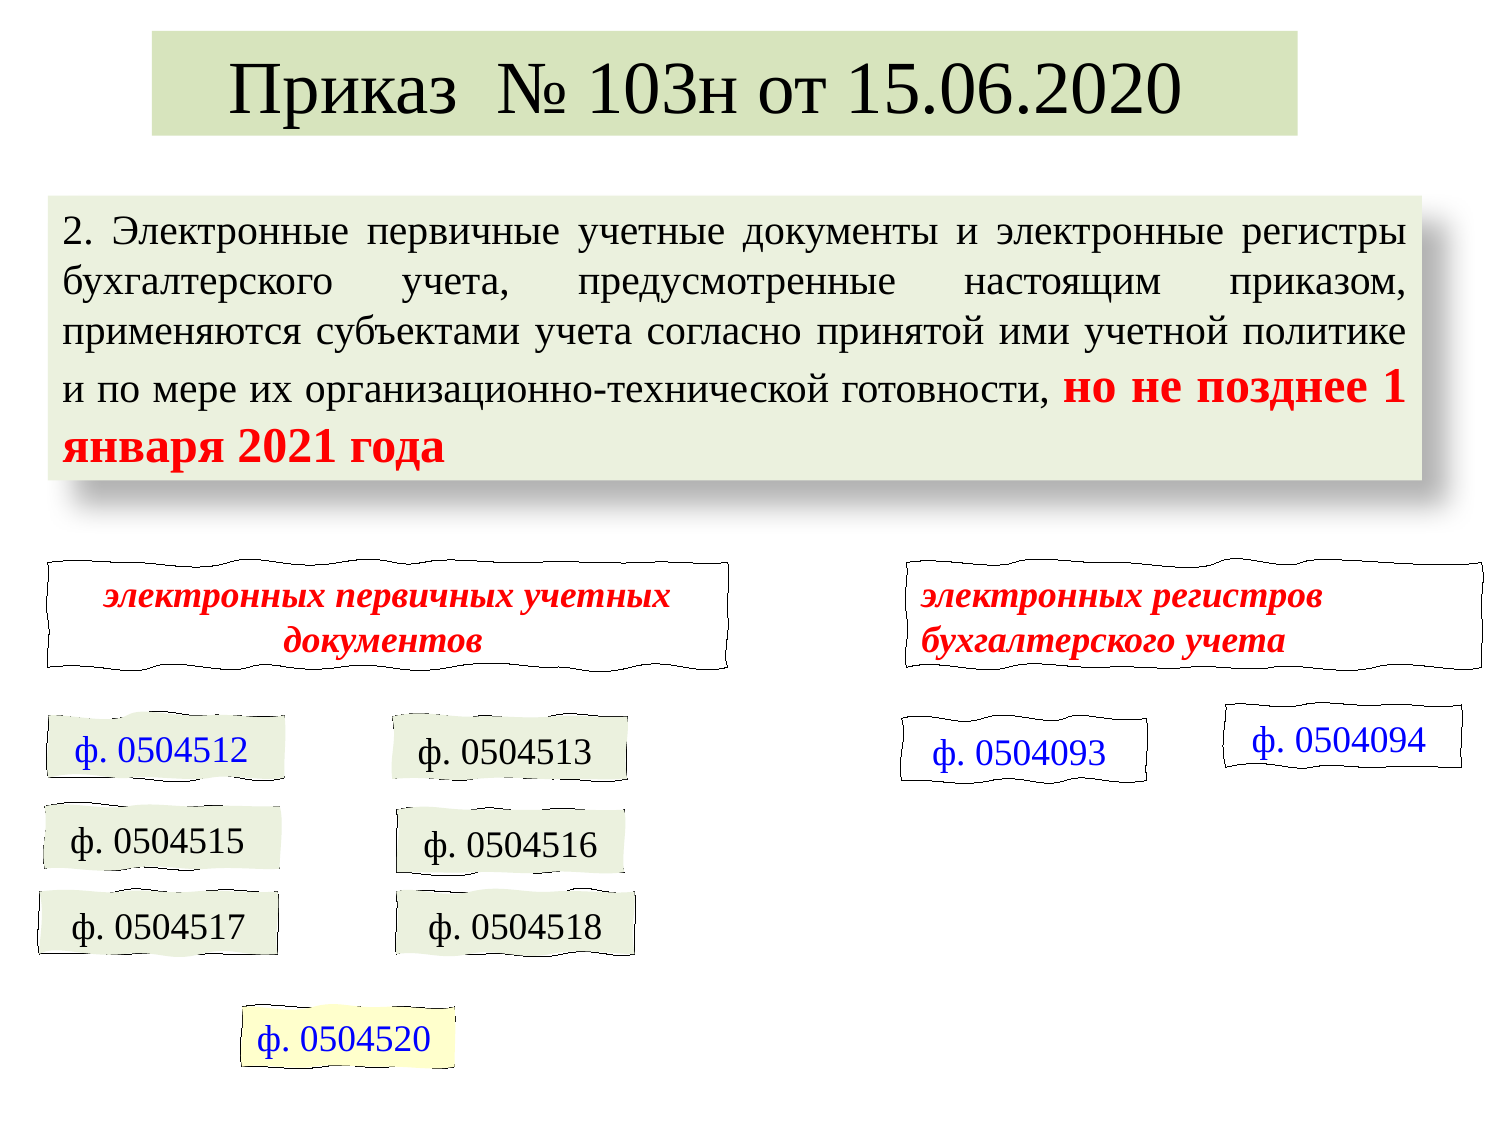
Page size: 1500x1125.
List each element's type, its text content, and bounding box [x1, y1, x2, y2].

text_box ф. 0504094 [1222, 702, 1463, 769]
text_box ф. 0504518 [395, 888, 636, 957]
text_box ф. 0504093 [900, 715, 1148, 784]
text_box ф. 0504516 [396, 806, 626, 876]
text_box ф. 0504513 [391, 713, 628, 782]
text_box ф. 0504515 [43, 802, 282, 871]
text_box 2. Электронные первичные учетные документы и электронные регистры бухгалтерского учета, предусмотренные настоящим приказом, применяются субъектами учета согласно принятой ими учетной политике и по мере их организационно-технической готовности, но не позднее 1 января 2021 года [47, 195, 1422, 481]
text_box электронных первичных учетных документов [46, 559, 729, 672]
text_box Приказ № 103н от 15.06.2020 [151, 30, 1298, 136]
text_box электронных регистров бухгалтерского учета [905, 558, 1484, 671]
text_box ф. 0504512 [46, 711, 286, 782]
text_box ф. 0504517 [37, 888, 279, 957]
text_box ф. 0504520 [240, 1004, 456, 1069]
